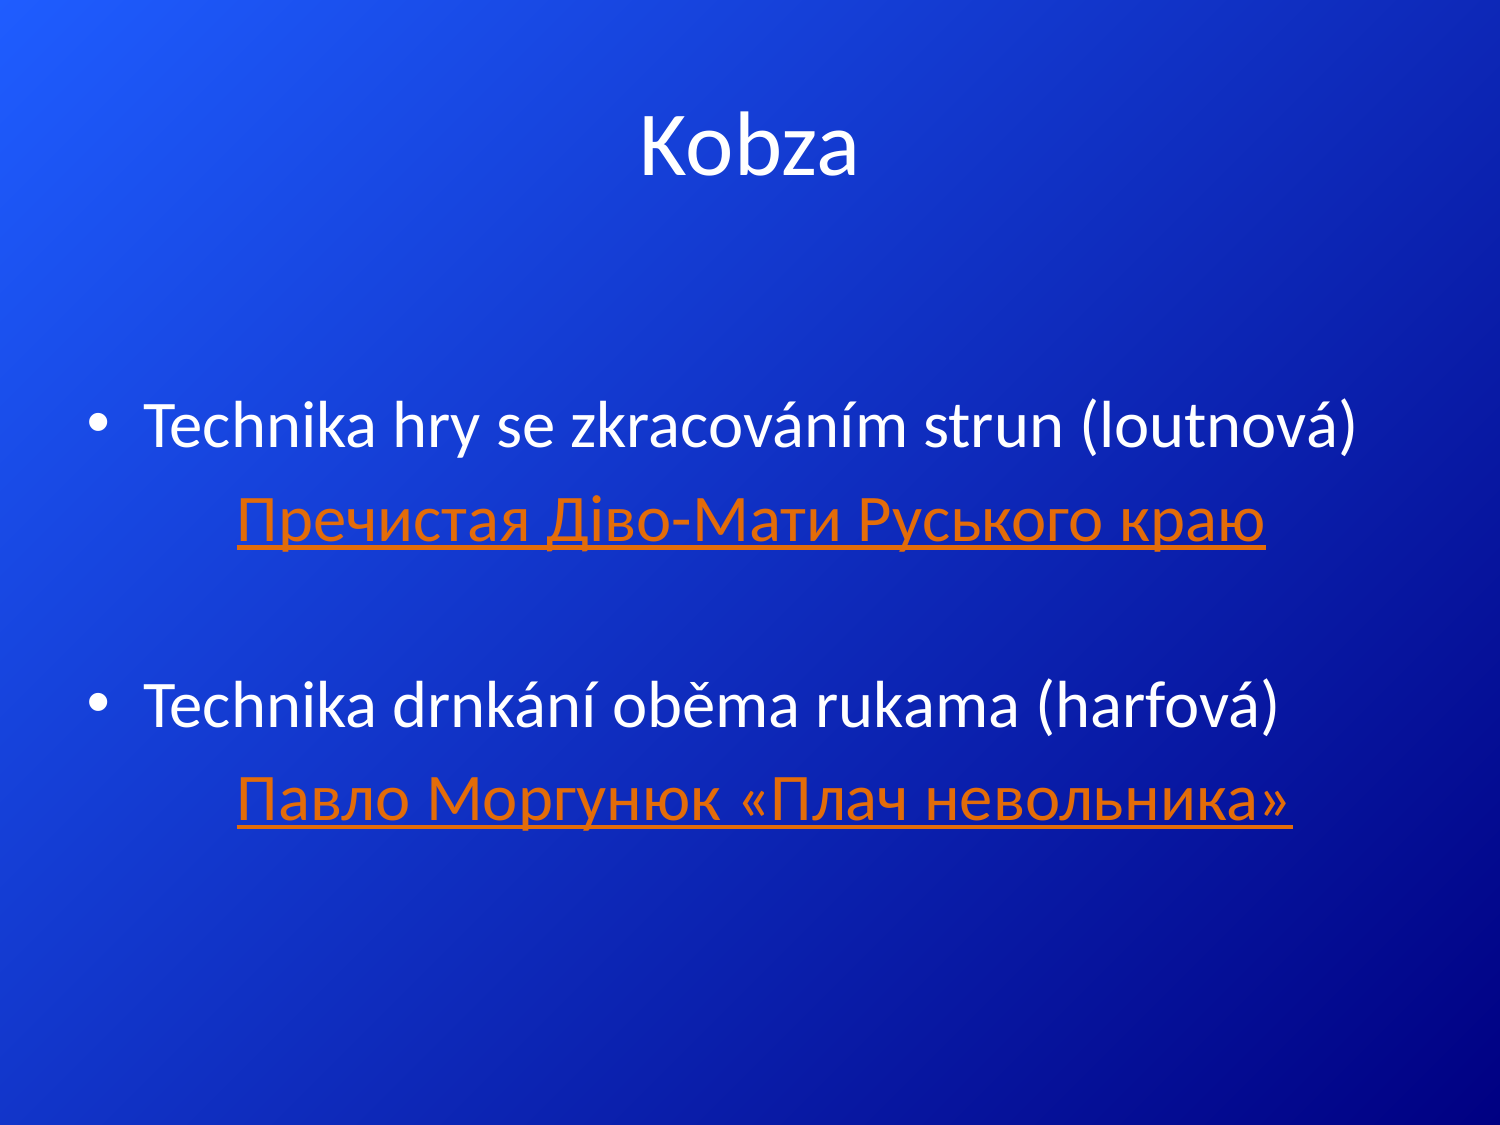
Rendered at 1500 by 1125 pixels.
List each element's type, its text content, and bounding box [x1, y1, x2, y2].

list Technika hry se zkracováním strun (loutnová) Пречистая Діво-Мати Руського краю Technika drnkání oběma rukama (harfová) Павло Моргунюк «Плач невольника» [71, 373, 1422, 922]
text_box [679, 503, 687, 564]
title Kobza [75, 45, 1425, 233]
